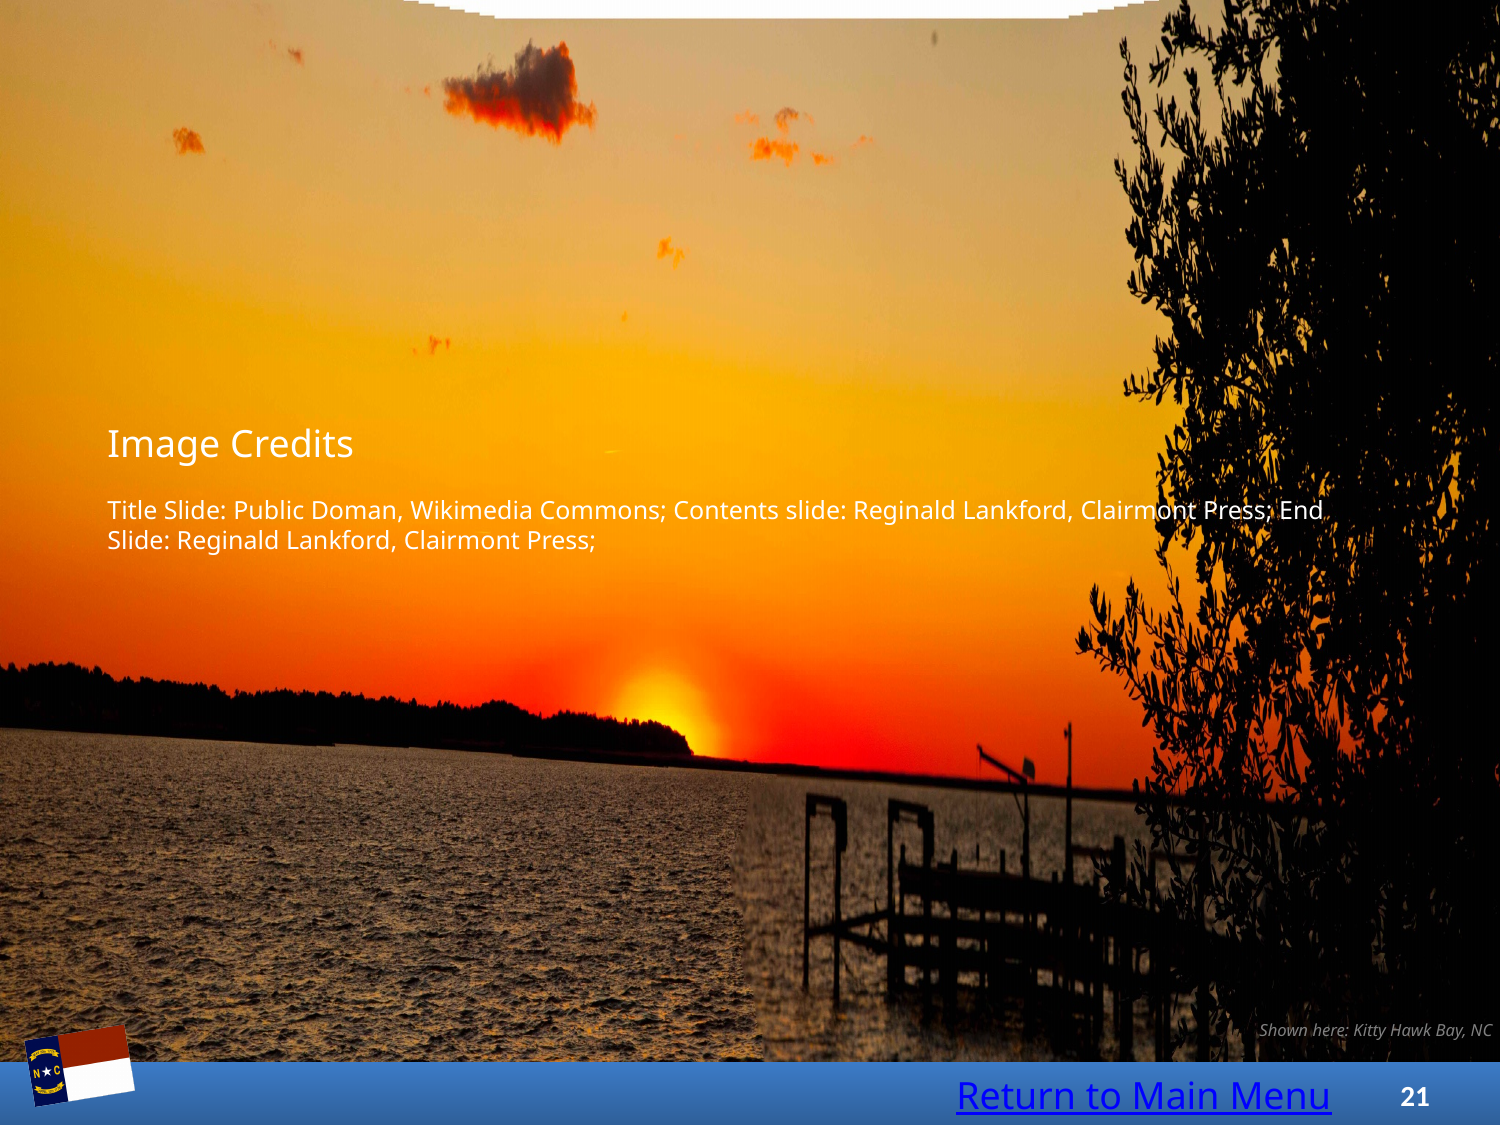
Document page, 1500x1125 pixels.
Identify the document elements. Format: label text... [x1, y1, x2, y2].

text_box Shown here: Kitty Hawk Bay, NC [1162, 1012, 1500, 1048]
slide_number 21 [1385, 1070, 1438, 1120]
picture [0, 0, 1500, 1107]
text_box Return to Main Menu [948, 1064, 1339, 1125]
text_box Image Credits Title Slide: Public Doman, Wikimedia Commons; Contents slide: Reginald Lankford, Clairmont Press; End Slide: Reginald Lankford, Clairmont Press; [99, 412, 1400, 563]
